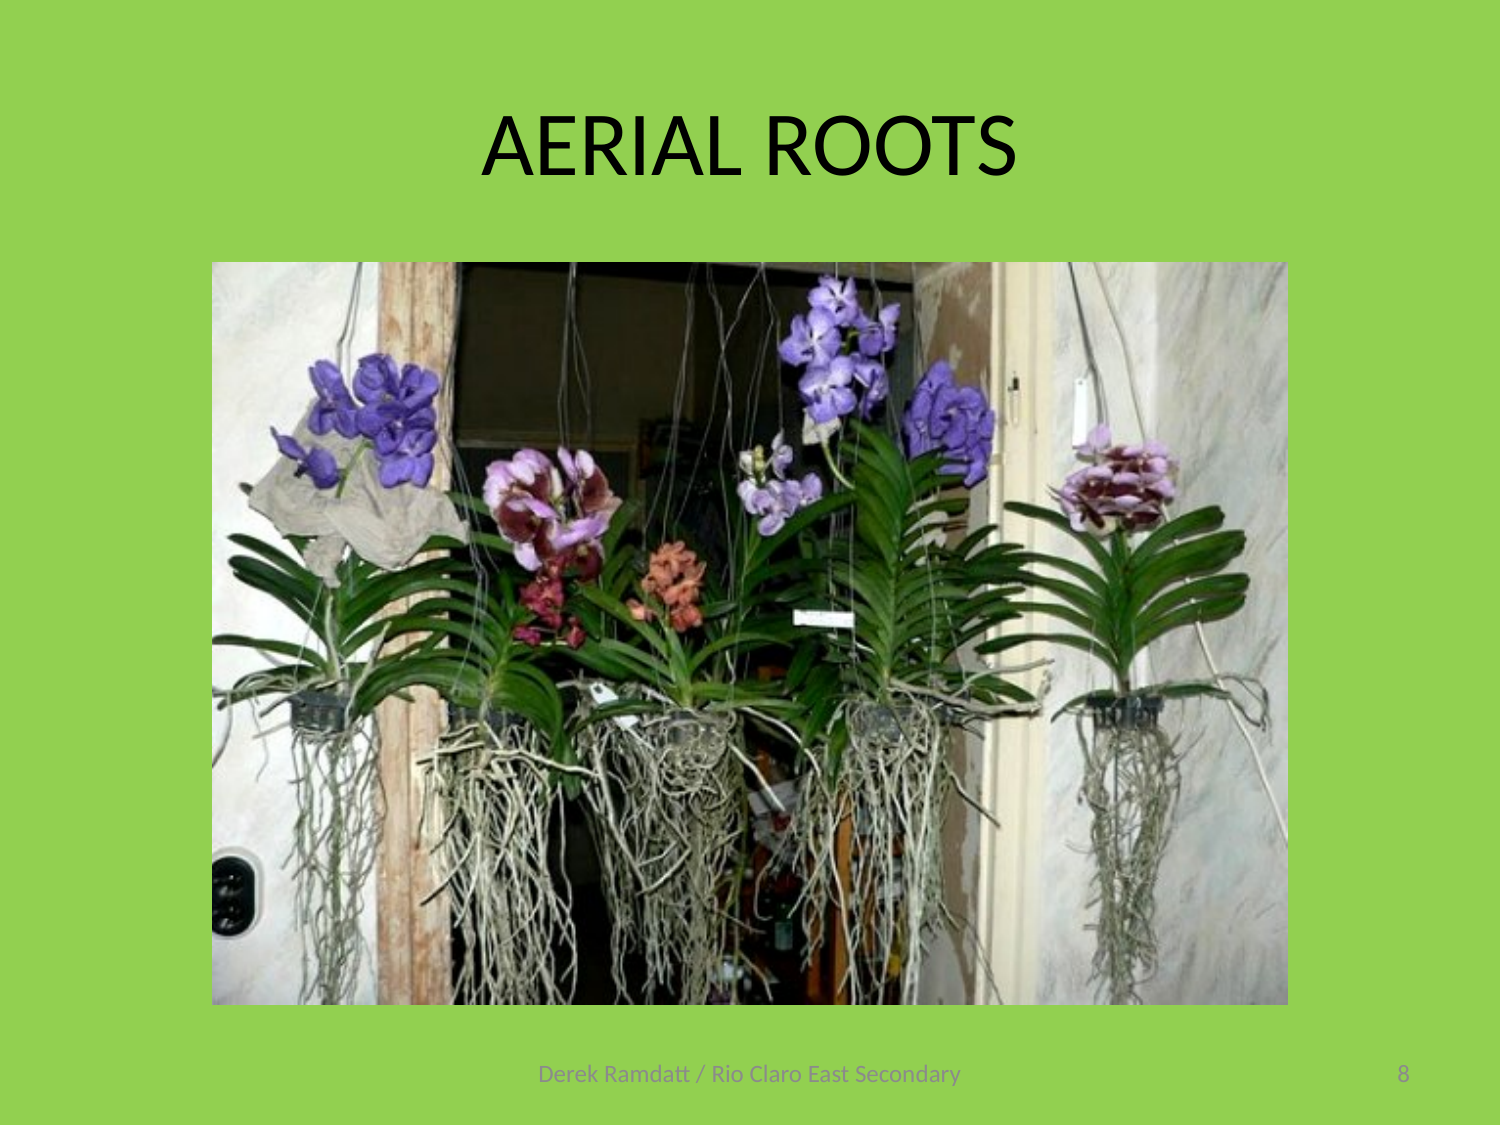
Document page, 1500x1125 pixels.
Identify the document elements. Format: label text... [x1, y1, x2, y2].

slide_number 8 [1074, 1042, 1425, 1103]
title AERIAL ROOTS [75, 45, 1425, 233]
footer Derek Ramdatt / Rio Claro East Secondary [512, 1042, 988, 1103]
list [212, 262, 1288, 1006]
